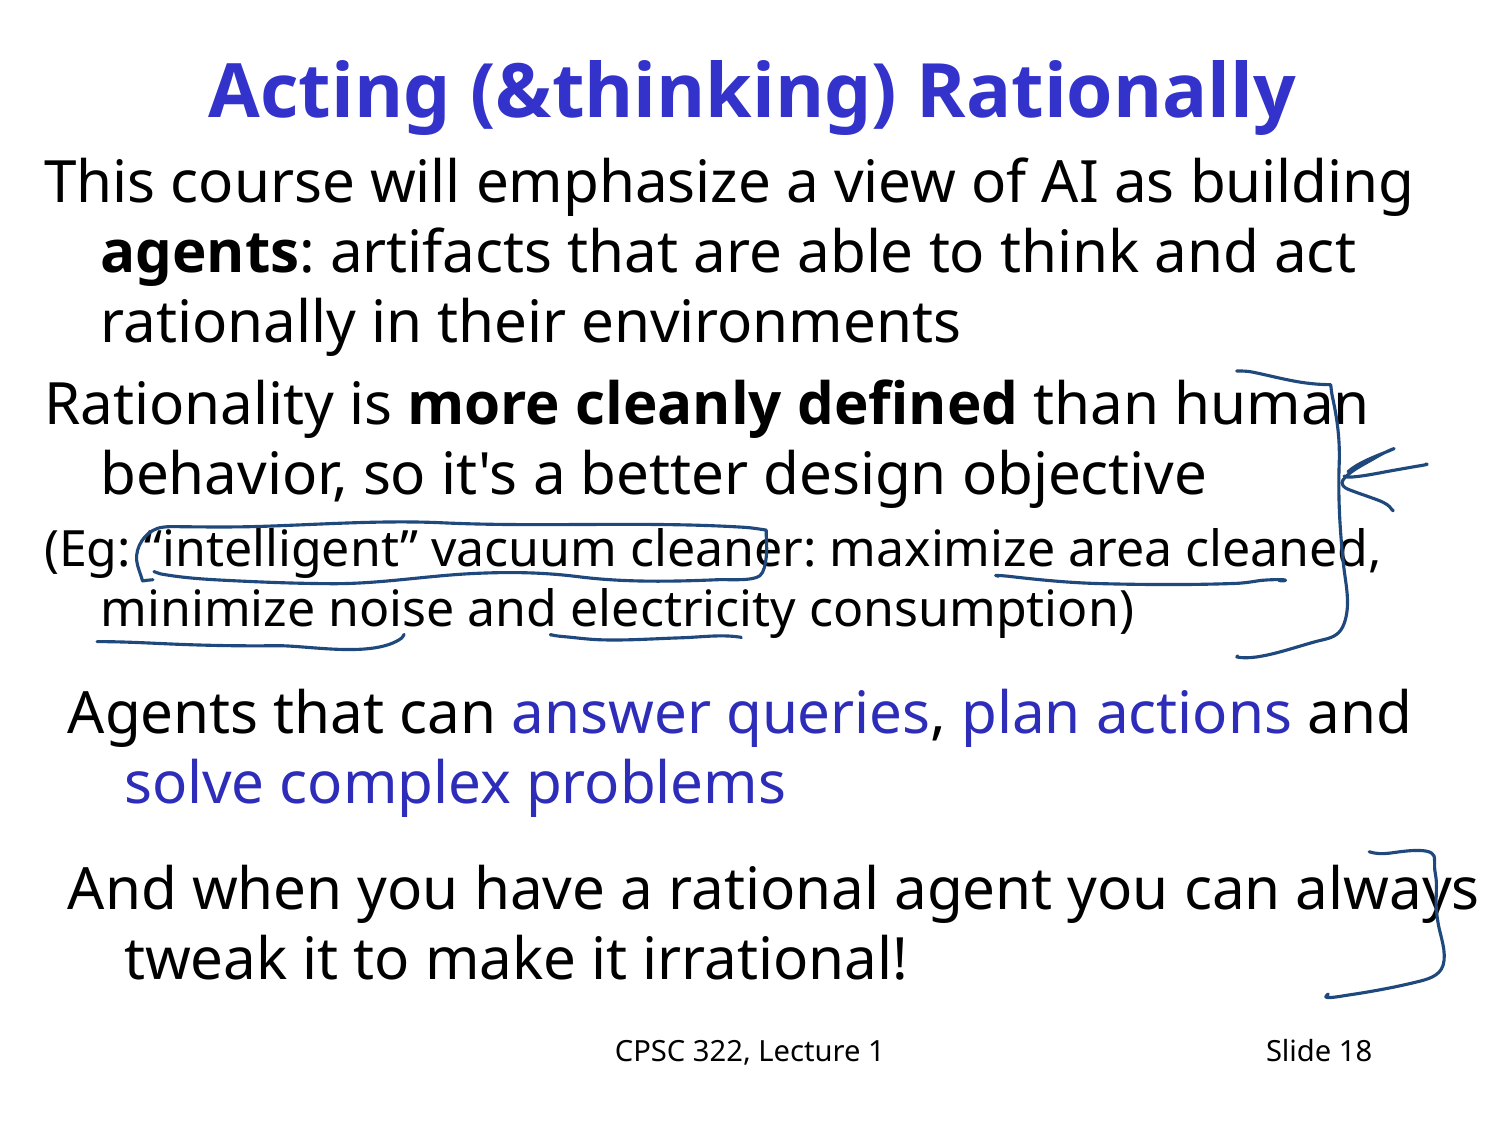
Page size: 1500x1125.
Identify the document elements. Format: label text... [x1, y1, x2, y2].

title Acting (&thinking) Rationally [52, 30, 1454, 137]
slide_number Slide 18 [1074, 1047, 1388, 1101]
footer CPSC 322, Lecture 1 [512, 1047, 988, 1101]
text_box And when you have a rational agent you can always tweak it to make it irrational! [53, 843, 1500, 1047]
text_box This course will emphasize a view of AI as building agents: artifacts that are able to think and act rationally in their environments Rationality is more cleanly defined than human behavior, so it's a better design objective (Eg: “intelligent” vacuum cleaner: maximize area cleaned, minimize noise and electricity consumption) [29, 137, 1477, 811]
text_box Agents that can answer queries, plan actions and solve complex problems [53, 667, 1500, 843]
